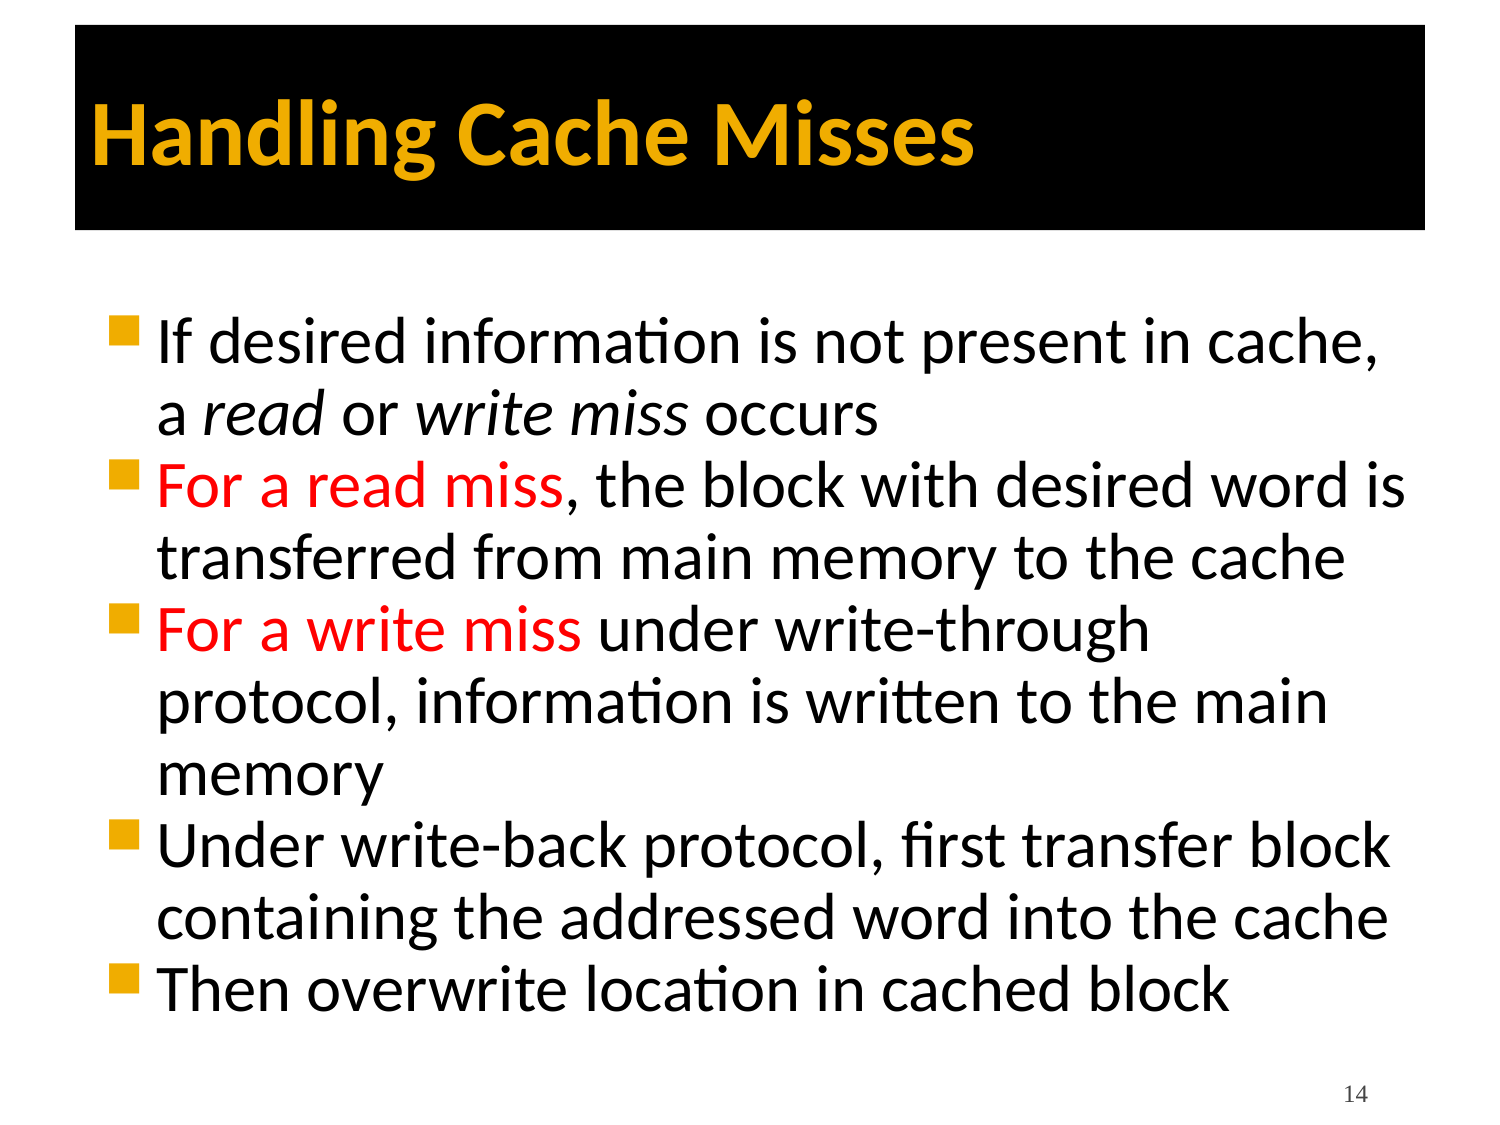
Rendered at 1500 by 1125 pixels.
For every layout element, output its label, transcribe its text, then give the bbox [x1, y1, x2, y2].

slide_number 14 [1262, 1062, 1383, 1108]
list If desired information is not present in cache, a read or write miss occurs For a read miss, the block with desired word is transferred from main memory to the cache For a write miss under write-through protocol, information is written to the main memory Under write-back protocol, first transfer block containing the addressed word into the cache Then overwrite location in cached block [75, 291, 1425, 1050]
title Handling Cache Misses [75, 24, 1425, 231]
